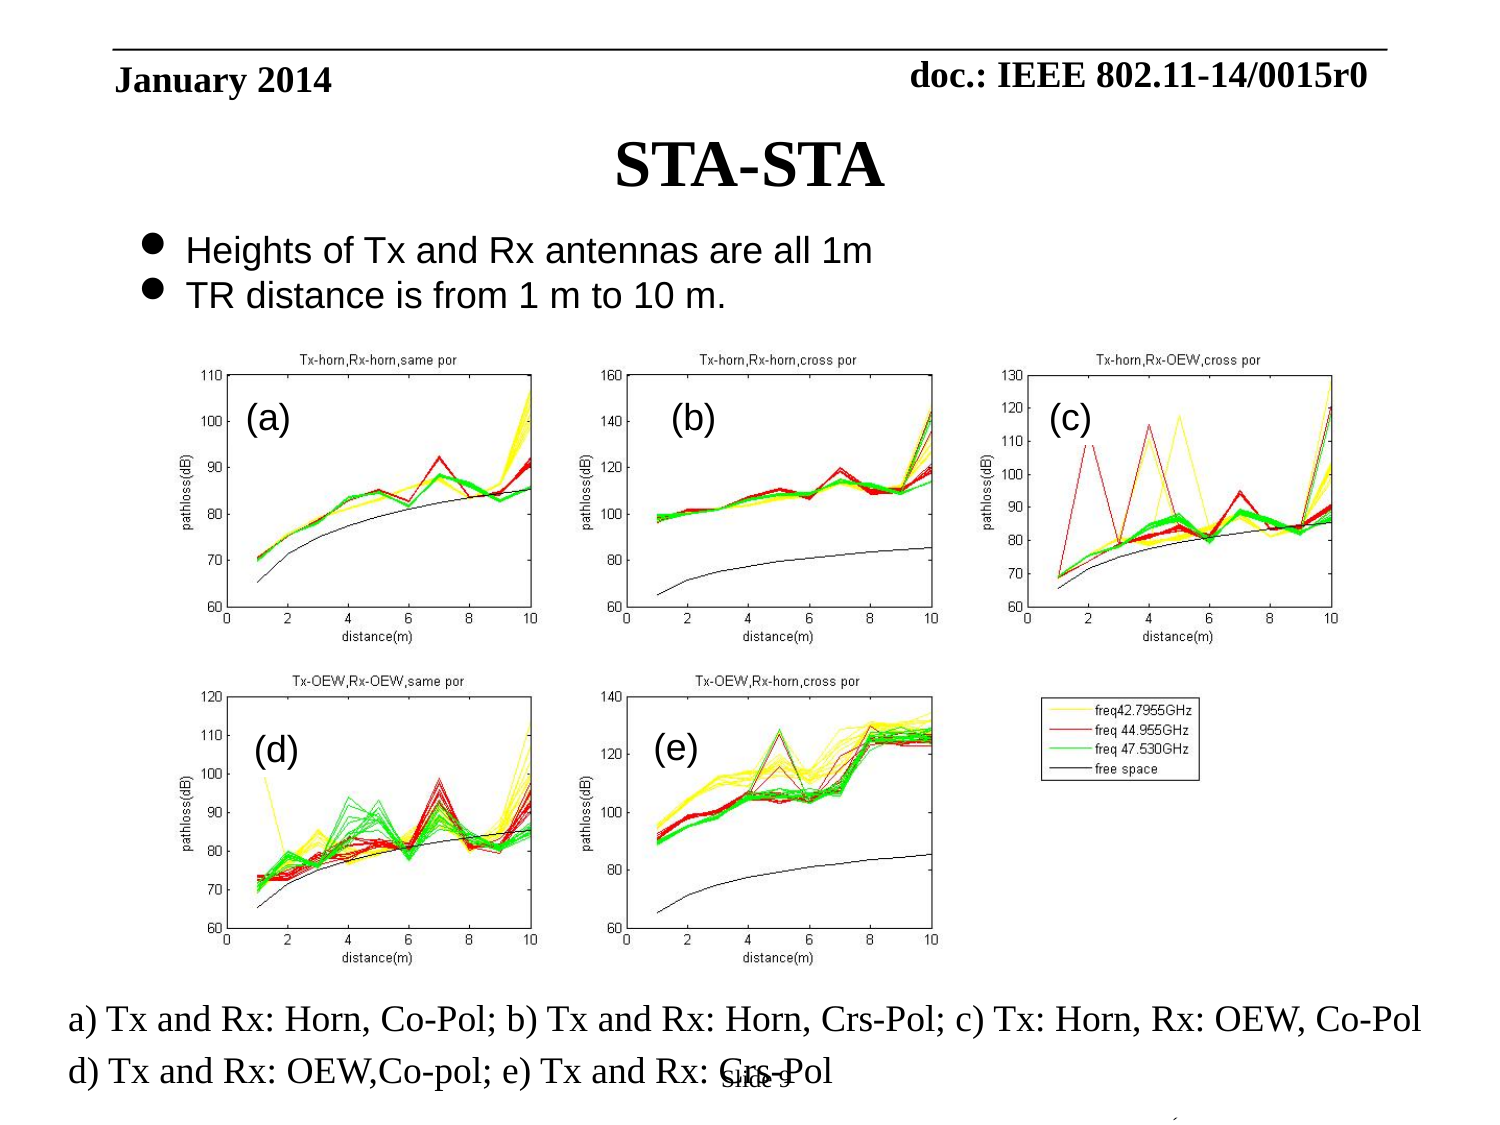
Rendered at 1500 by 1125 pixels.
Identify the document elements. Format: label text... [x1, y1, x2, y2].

title STA-STA [112, 112, 1388, 209]
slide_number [114, 54, 374, 100]
picture [40, 324, 1468, 1003]
text_box Heights of Tx and Rx antennas are all 1m TR distance is from 1 m to 10 m. [123, 218, 1096, 322]
slide_number Slide 9 [712, 1062, 801, 1093]
list a) Tx and Rx: Horn, Co-Pol; b) Tx and Rx: Horn, Crs-Pol; c) Tx: Horn, Rx: OEW, Co-Pol d) Tx and Rx: OEW,Co-pol; e) Tx and Rx: Crs-Pol [53, 1011, 1444, 1118]
